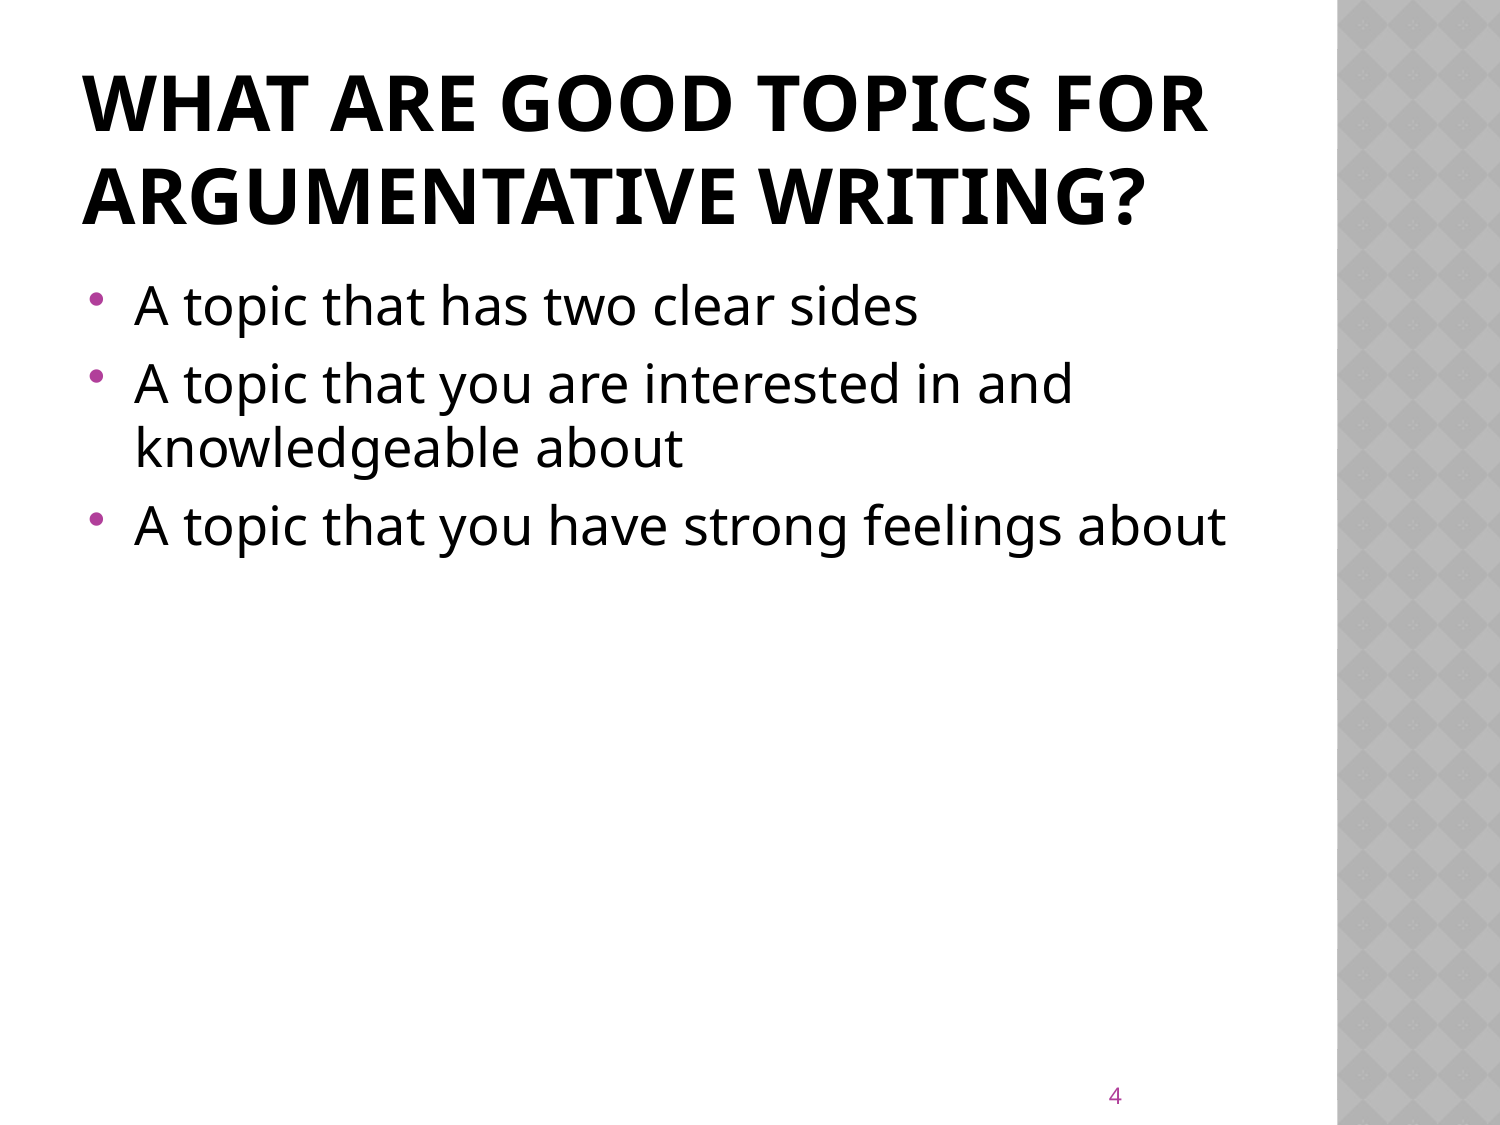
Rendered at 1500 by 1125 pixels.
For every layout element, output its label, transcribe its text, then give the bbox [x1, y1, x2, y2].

slide_number 4 [1025, 1075, 1122, 1113]
title What are good topics for Argumentative writing? [75, 52, 1263, 240]
list A topic that has two clear sides A topic that you are interested in and knowledgeable about A topic that you have strong feelings about [75, 264, 1263, 1059]
